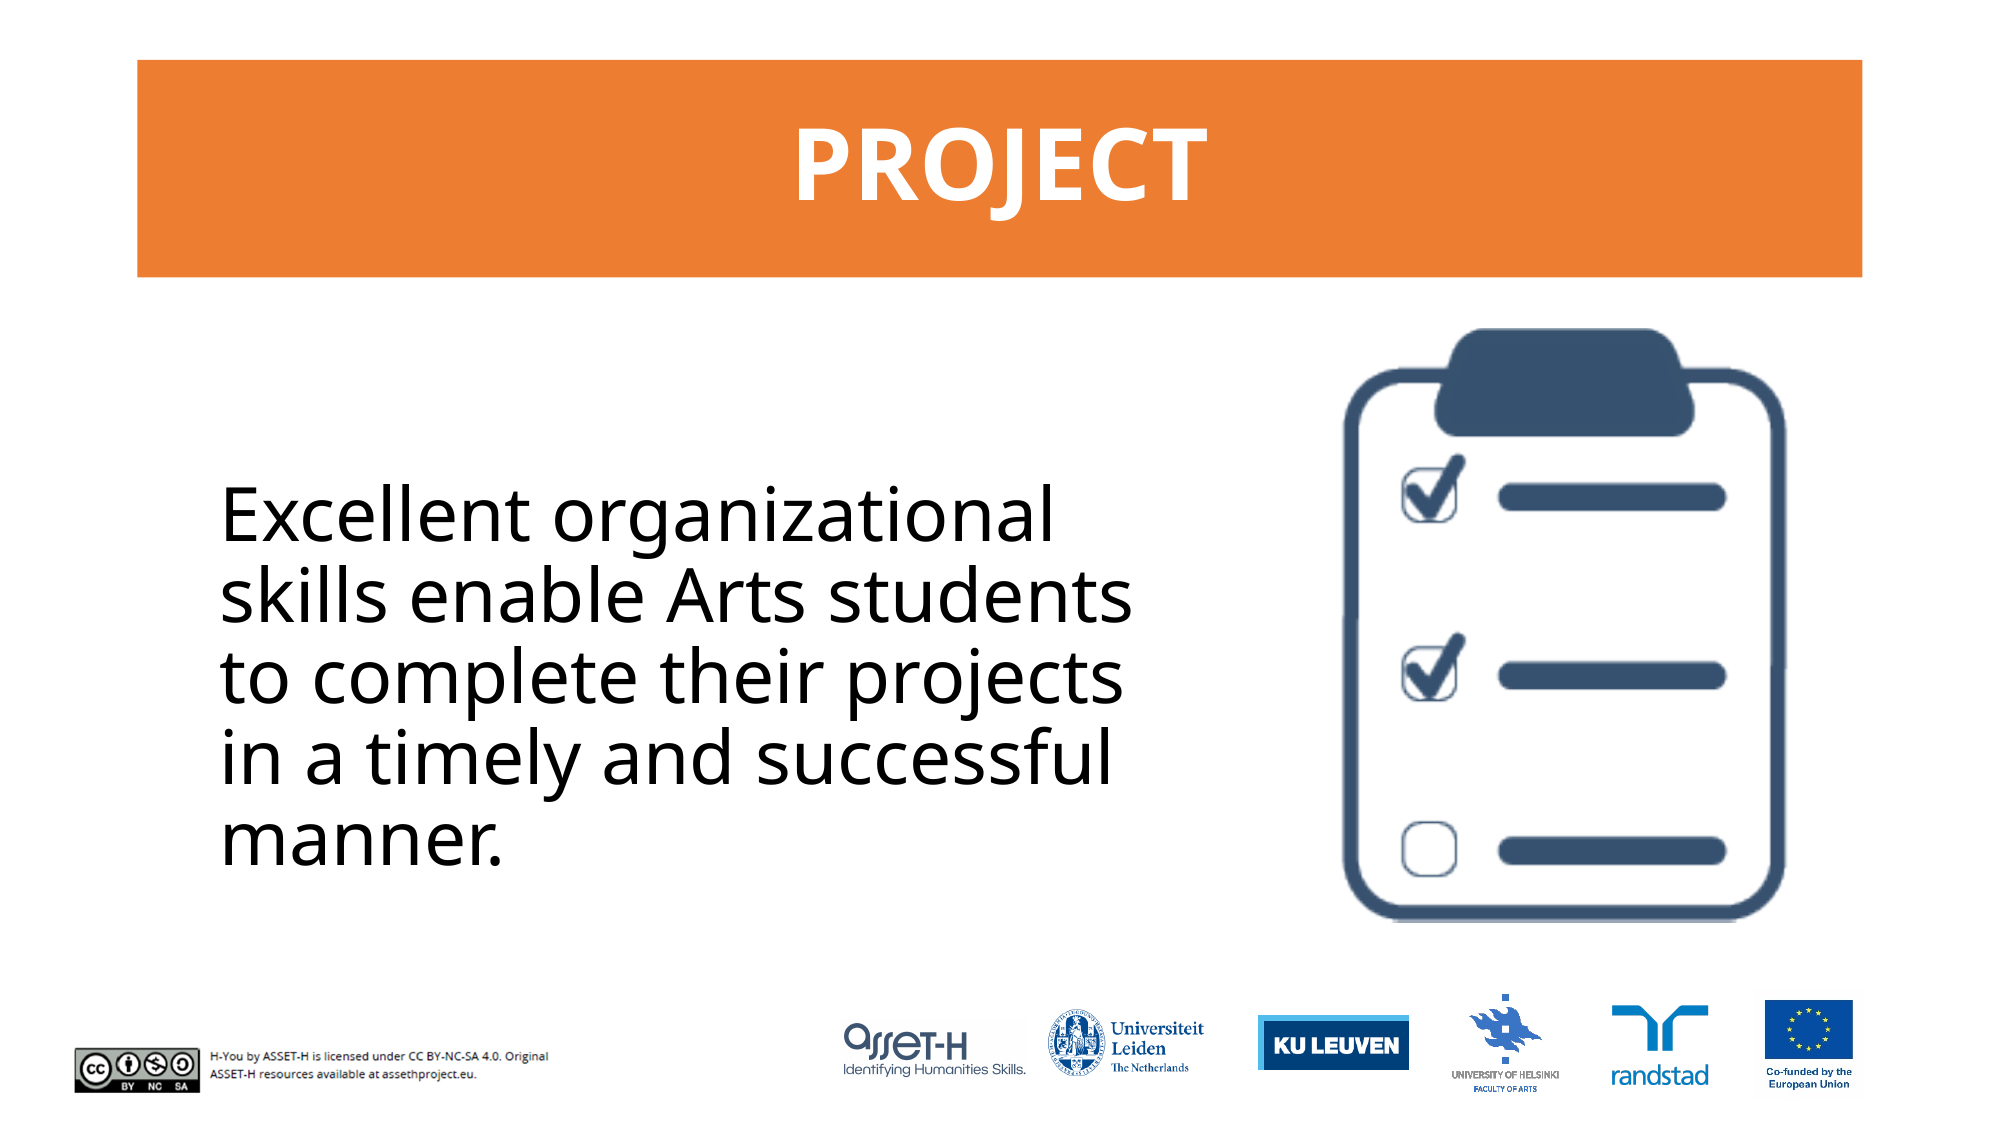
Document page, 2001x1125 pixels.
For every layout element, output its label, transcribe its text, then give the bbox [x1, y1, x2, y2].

picture [1258, 1015, 1409, 1070]
picture [1445, 987, 1565, 1099]
picture [841, 1019, 1027, 1079]
title PROJECT [137, 59, 1863, 278]
picture [70, 1040, 557, 1099]
picture [1754, 989, 1863, 1099]
list Excellent organizational skills enable Arts students to complete their projects in a timely and successful manner. [204, 469, 1169, 857]
picture [1268, 328, 1863, 923]
